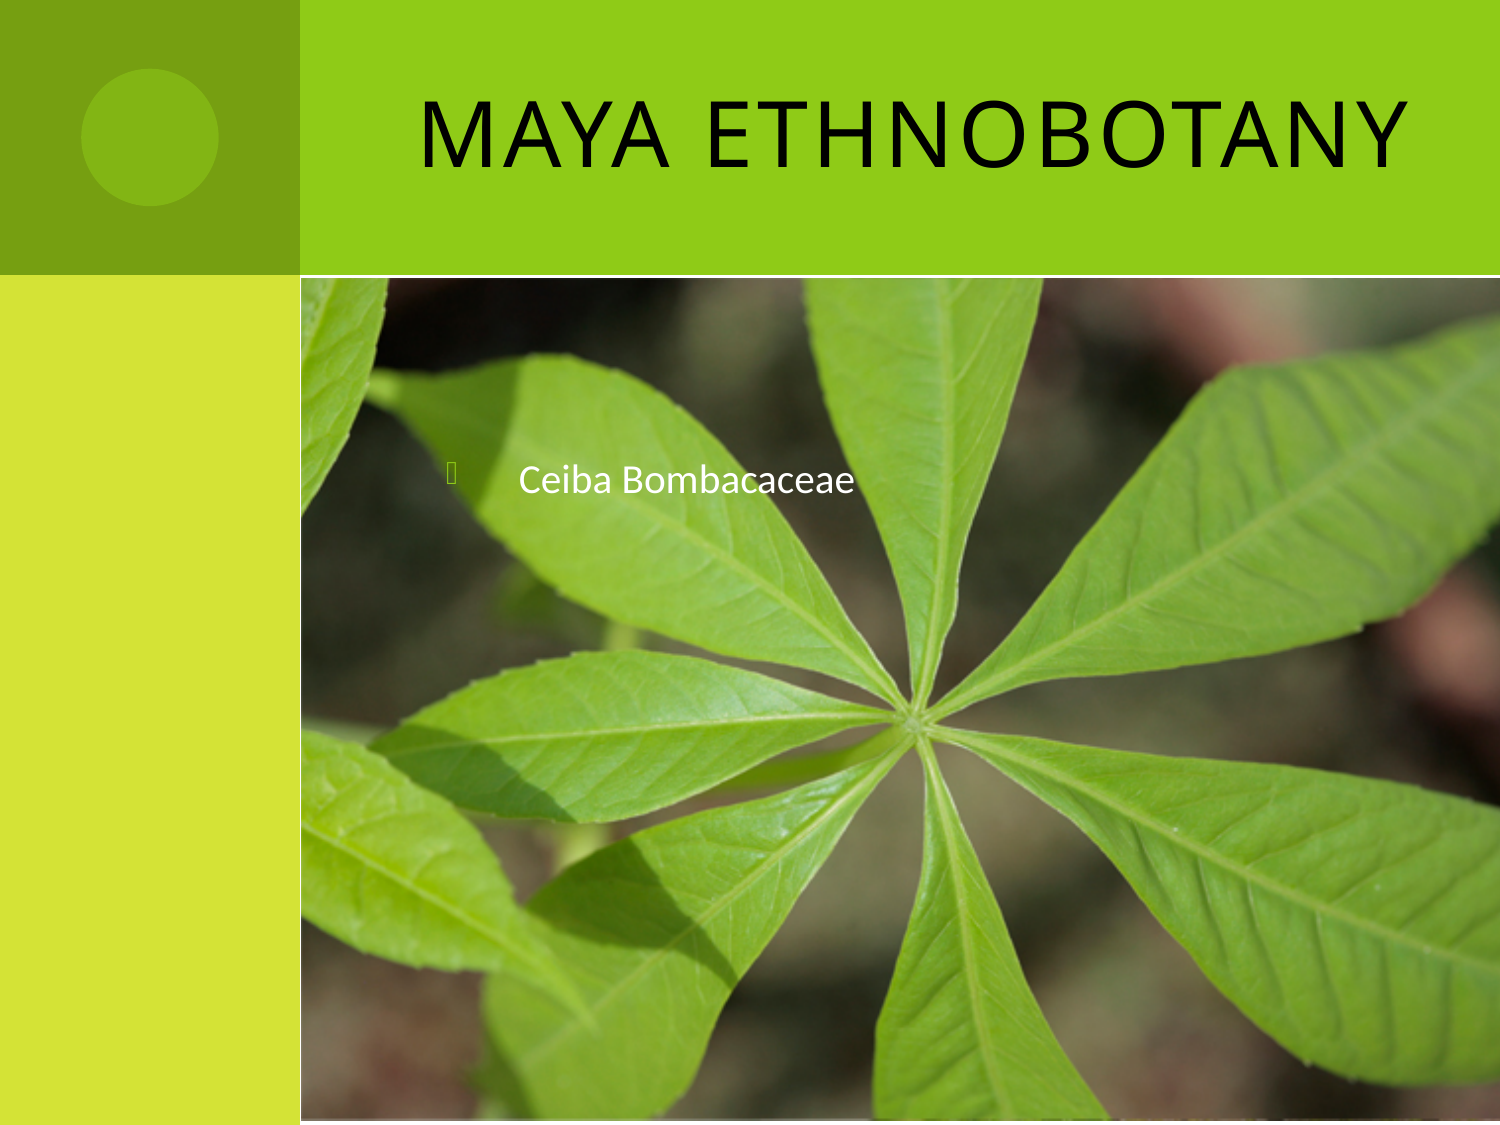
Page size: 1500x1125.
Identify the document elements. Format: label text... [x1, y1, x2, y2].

title Maya Ethnobotany [399, 37, 1425, 225]
picture [300, 278, 1500, 1121]
